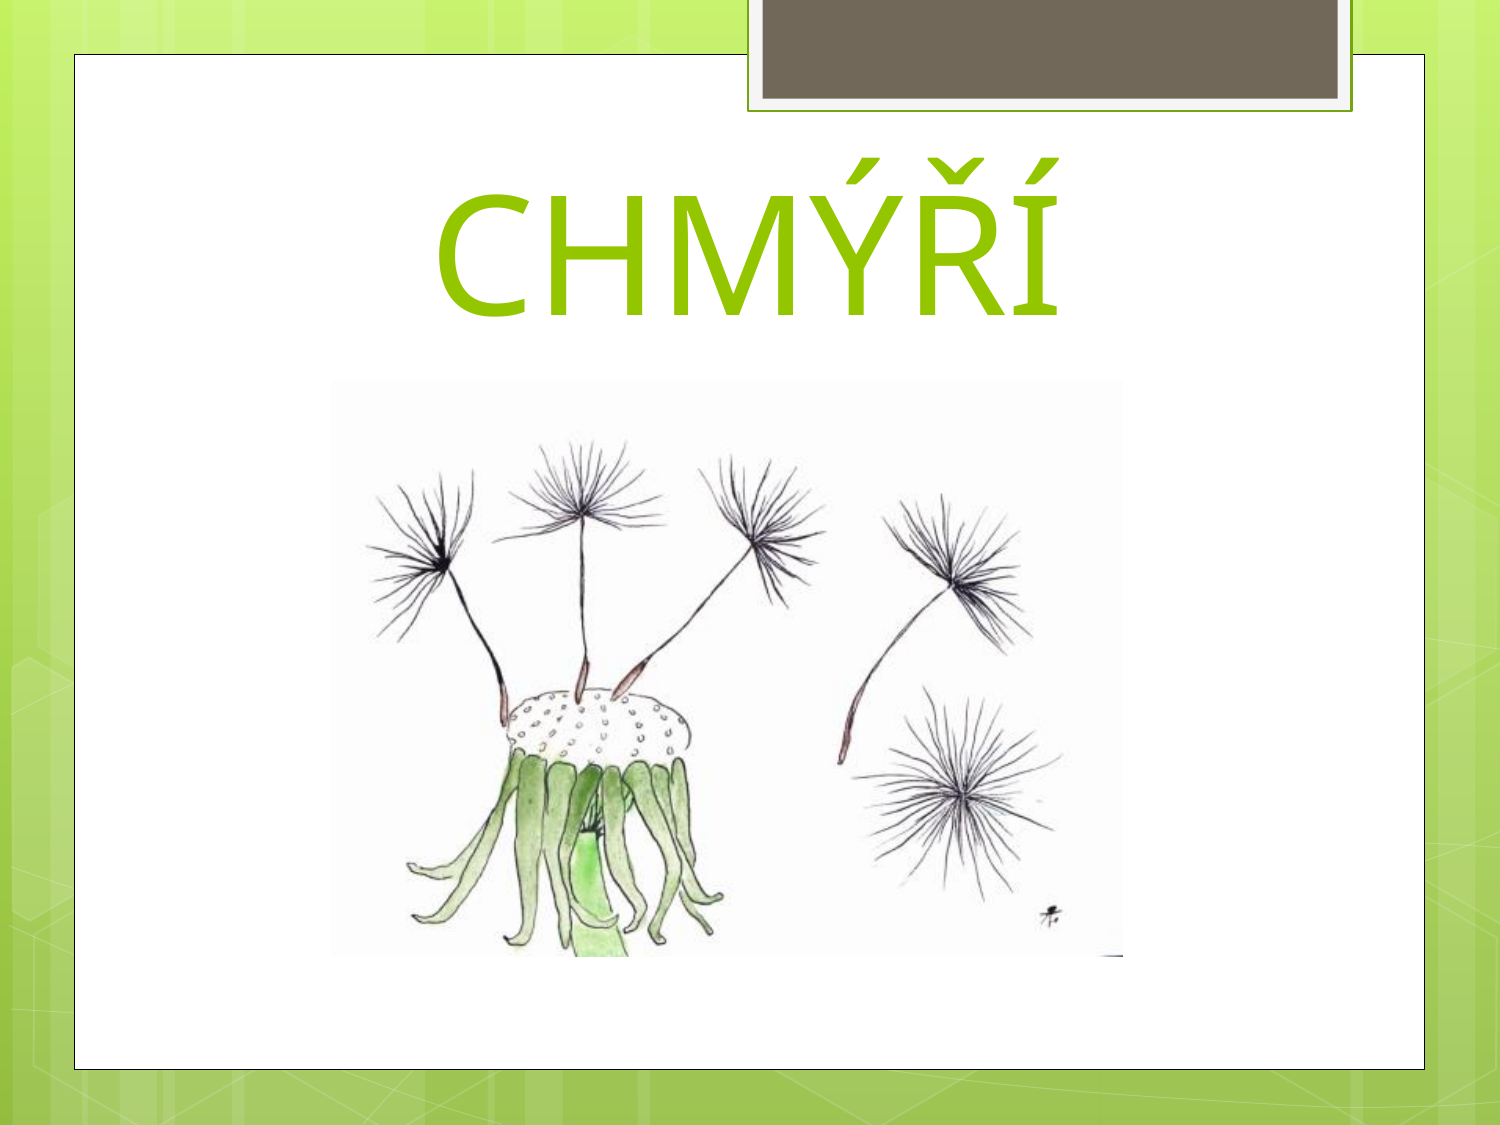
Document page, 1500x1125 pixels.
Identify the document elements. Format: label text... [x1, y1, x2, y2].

title CHMÝŘÍ [171, 168, 1324, 357]
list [331, 380, 1123, 957]
